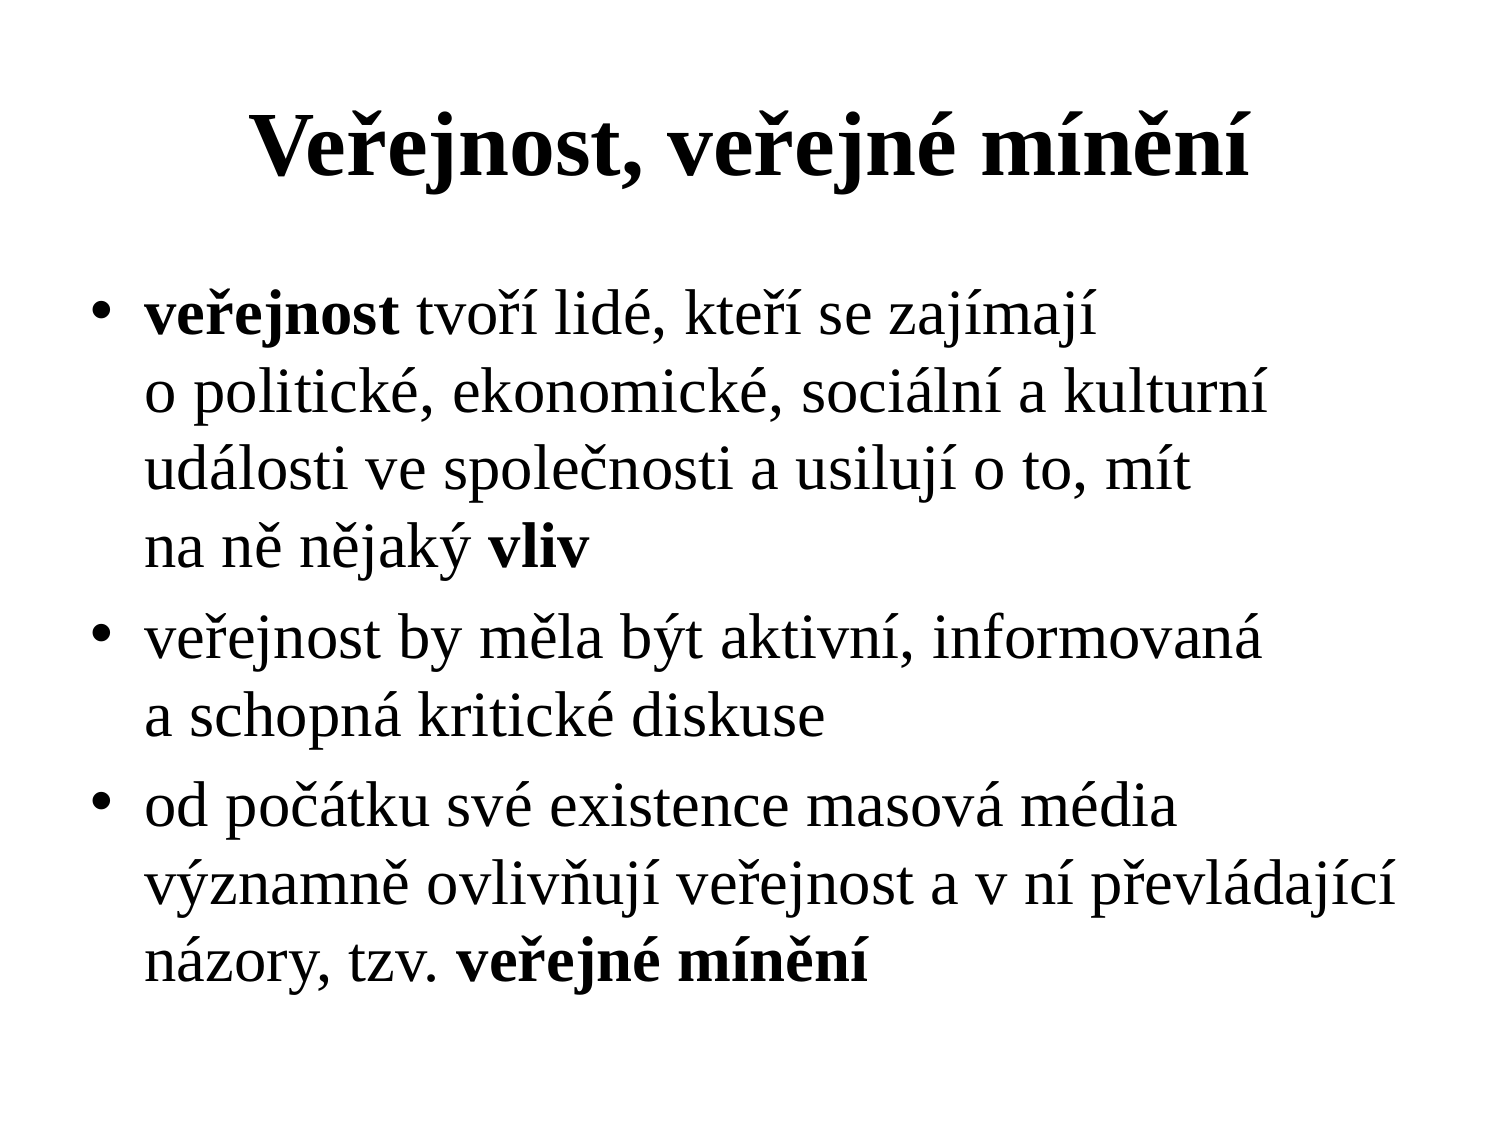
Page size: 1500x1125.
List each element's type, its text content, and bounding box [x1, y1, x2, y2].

title Veřejnost, veřejné mínění [75, 45, 1425, 233]
list veřejnost tvoří lidé, kteří se zajímají o politické, ekonomické, sociální a kulturní události ve společnosti a usilují o to, mít na ně nějaký vliv veřejnost by měla být aktivní, informovaná a schopná kritické diskuse od počátku své existence masová média významně ovlivňují veřejnost a v ní převládající názory, tzv. veřejné mínění [75, 262, 1425, 1005]
